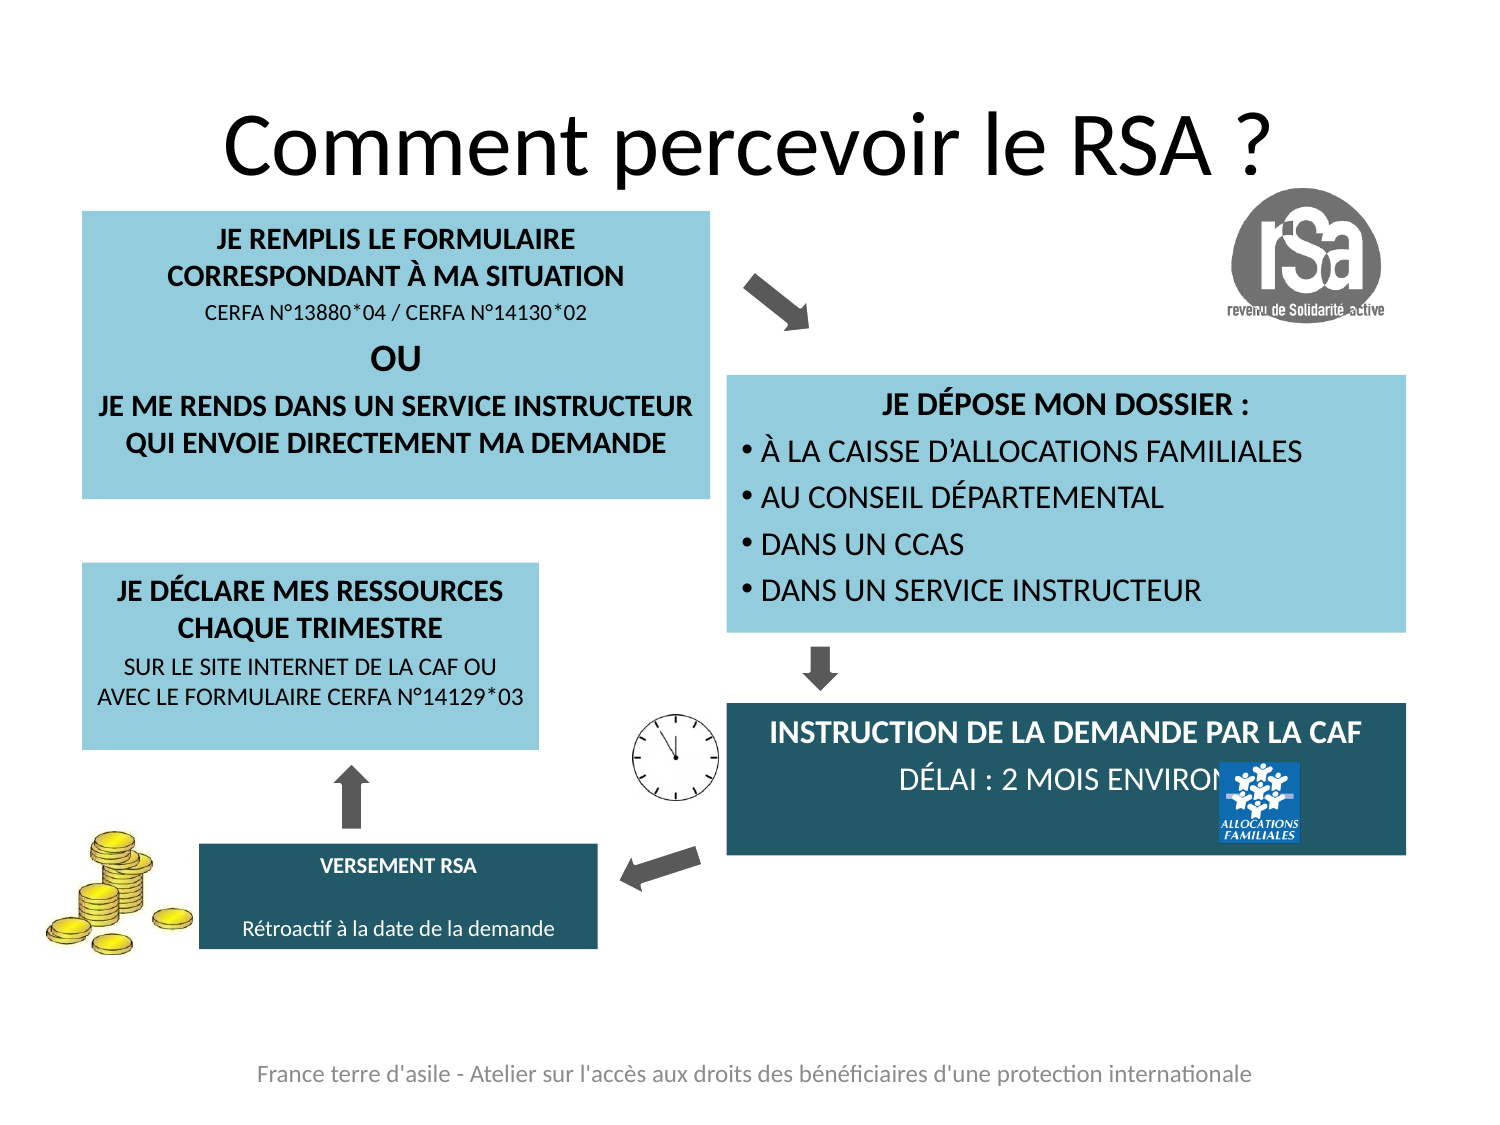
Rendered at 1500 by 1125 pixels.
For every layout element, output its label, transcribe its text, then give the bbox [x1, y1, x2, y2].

footer France terre d'asile - Atelier sur l'accès aux droits des bénéficiaires d'une protection internationale [117, 1042, 1395, 1103]
text_box INSTRUCTION DE LA DEMANDE PAR LA CAF Délai : 2 mois environ [726, 703, 1407, 856]
text_box [794, 642, 846, 697]
text_box [737, 267, 814, 337]
picture [632, 714, 719, 801]
text_box Je dépose mon dossier : à la caisse d’allocations familiales au conseil départemental dans un ccas dans un service instructeur [726, 374, 1407, 633]
text_box Je déclare mes ressources chaque trimestre Sur le site internet de la caf ou avec le formulaire cerfa n°14129*03 [82, 562, 539, 750]
title Comment percevoir le RSA ? [75, 45, 1425, 233]
picture [46, 831, 193, 956]
text_box VERSEMENT RSA Rétroactif à la date de la demande [199, 843, 598, 950]
list Je remplis le formulaire correspondant à ma situation Cerfa n°13880*04 / Cerfa n°14130*02 OU Je me rends dans un service instructeur qui envoie directement ma demande [82, 210, 711, 500]
picture [1206, 175, 1411, 329]
picture [1218, 761, 1302, 844]
text_box [326, 759, 377, 833]
text_box [614, 841, 706, 899]
